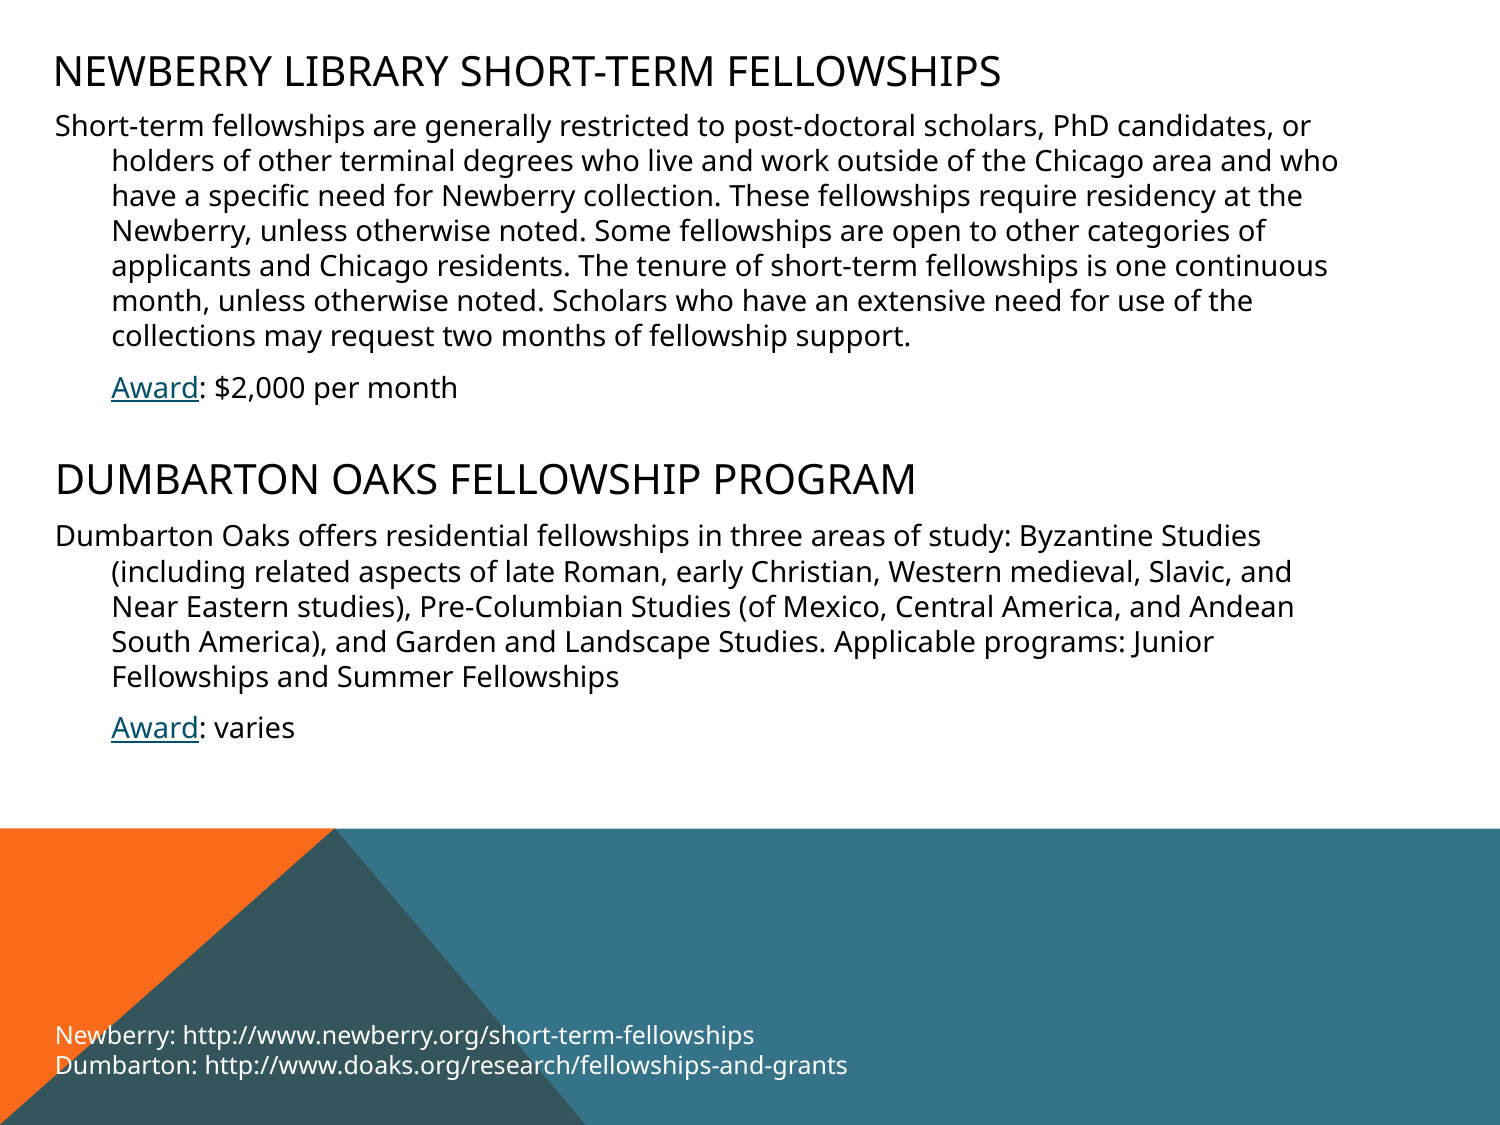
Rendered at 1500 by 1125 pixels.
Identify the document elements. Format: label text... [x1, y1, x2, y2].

text_box Dumbarton Oaks offers residential fellowships in three areas of study: Byzantine Studies (including related aspects of late Roman, early Christian, Western medieval, Slavic, and Near Eastern studies), Pre-Columbian Studies (of Mexico, Central America, and Andean South America), and Garden and Landscape Studies. Applicable programs: Junior Fellowships and Summer Fellowships Award: varies [39, 510, 1372, 861]
title Newberry library short-term fellowships [37, 24, 1272, 115]
list Short-term fellowships are generally restricted to post-doctoral scholars, PhD candidates, or holders of other terminal degrees who live and work outside of the Chicago area and who have a specific need for Newberry collection. These fellowships require residency at the Newberry, unless otherwise noted. Some fellowships are open to other categories of applicants and Chicago residents. The tenure of short-term fellowships is one continuous month, unless otherwise noted. Scholars who have an extensive need for use of the collections may request two months of fellowship support. Award: $2,000 per month [39, 99, 1372, 475]
text_box Dumbarton Oaks Fellowship Program [39, 432, 1274, 510]
text_box Newberry: http://www.newberry.org/short-term-fellowships Dumbarton: http://www.doaks.org/research/fellowships-and-grants [39, 1012, 978, 1088]
